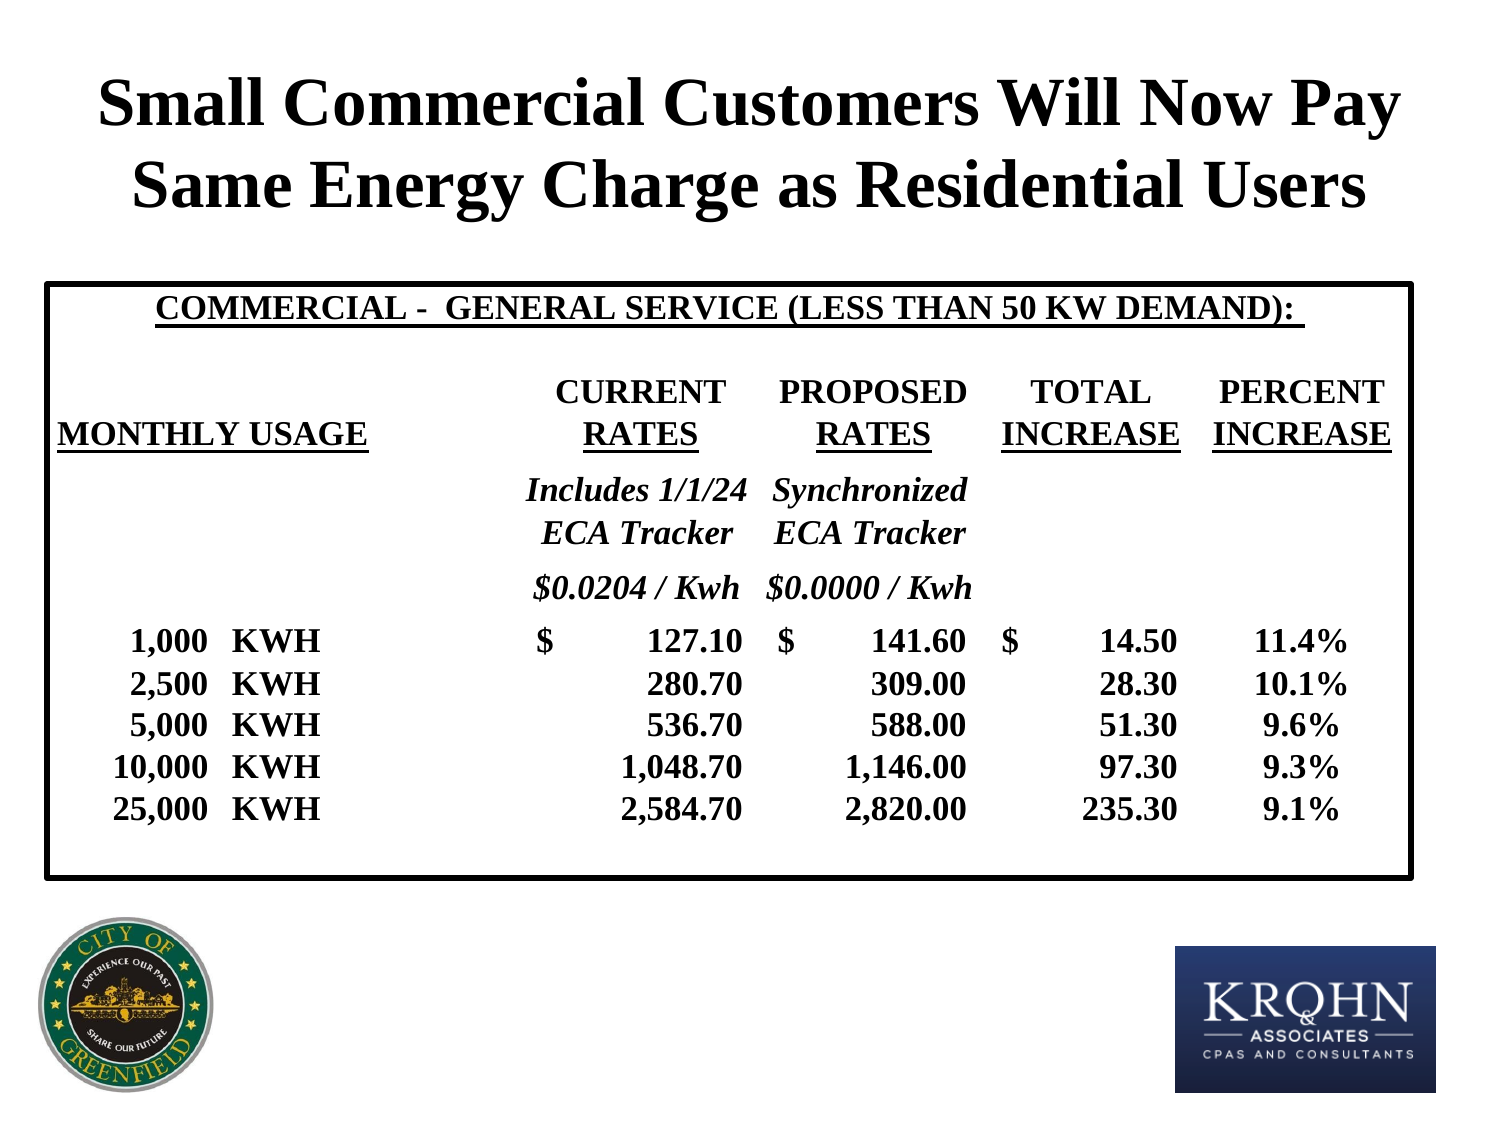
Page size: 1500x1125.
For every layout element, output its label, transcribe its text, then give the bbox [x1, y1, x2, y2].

picture [1175, 946, 1436, 1093]
picture [37, 916, 214, 1093]
title Small Commercial Customers Will Now Pay Same Energy Charge as Residential Users [75, 45, 1425, 233]
picture [49, 287, 1408, 876]
